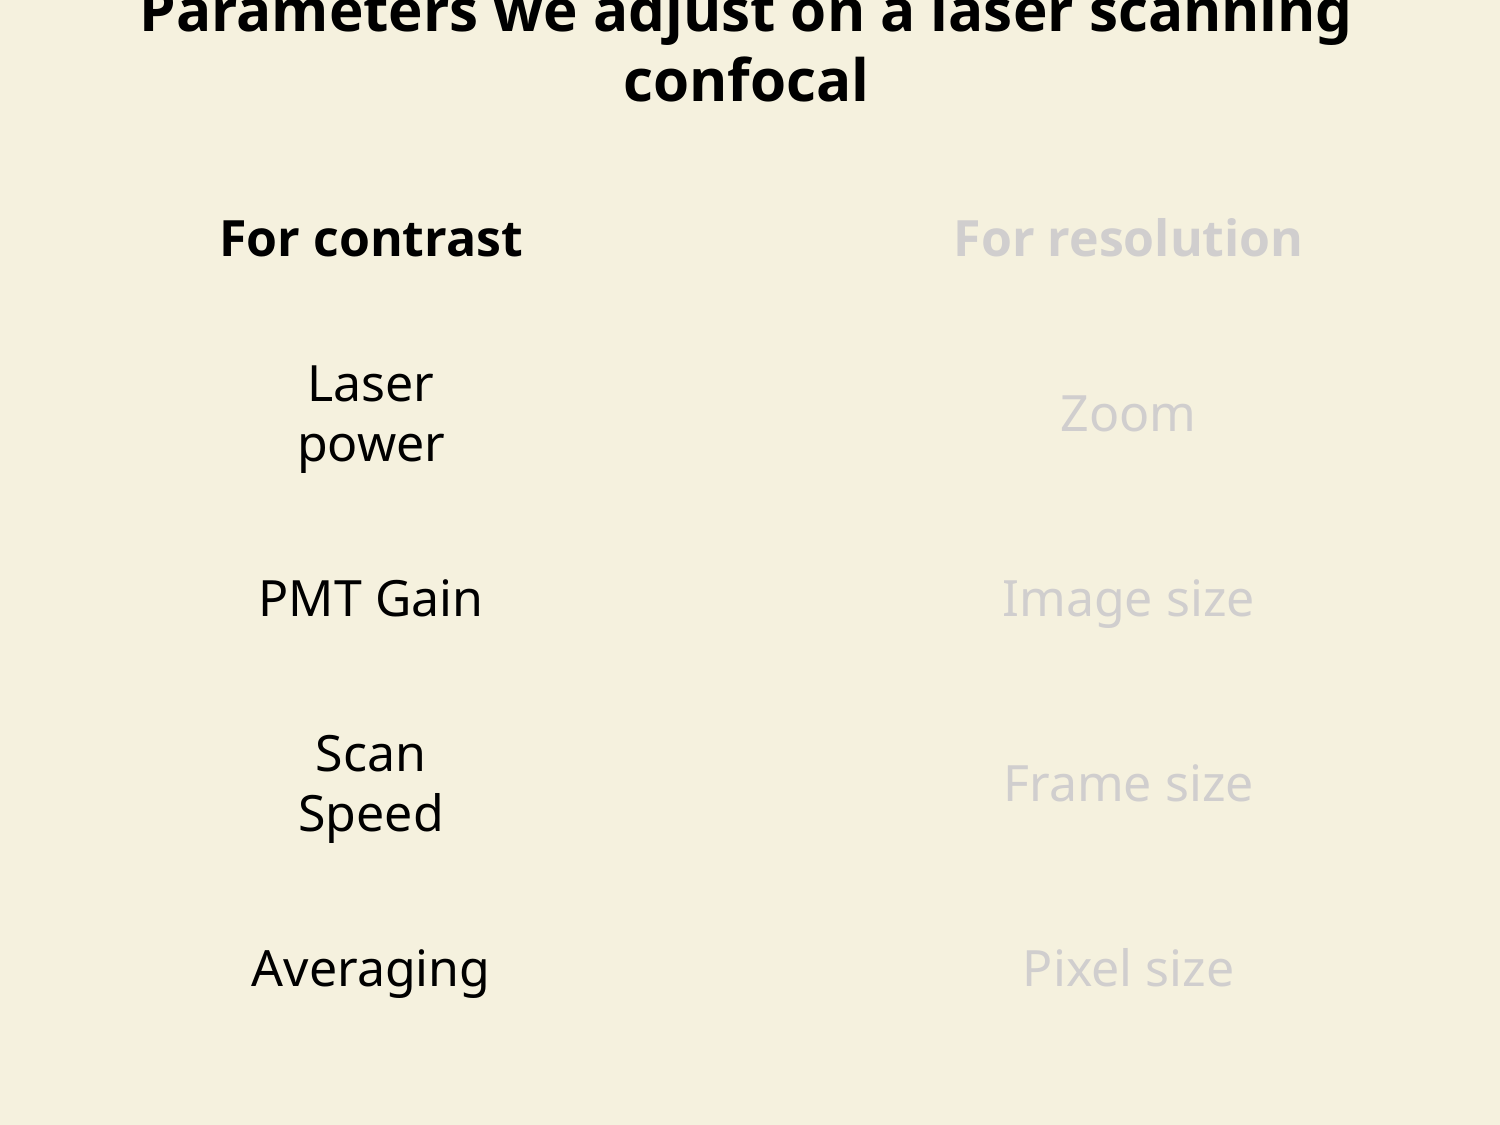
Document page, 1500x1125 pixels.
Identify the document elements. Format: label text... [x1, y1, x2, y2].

text_box Averaging [229, 929, 513, 1005]
text_box For contrast [0, 193, 747, 279]
text_box Pixel size [987, 929, 1271, 1005]
text_box PMT Gain [229, 559, 513, 635]
text_box Zoom [976, 374, 1281, 450]
text_box Image size [987, 559, 1271, 635]
text_box Scan Speed [229, 714, 513, 850]
text_box For resolution [753, 193, 1500, 279]
text_box Parameters we adjust on a laser scanning confocal [0, 0, 1497, 86]
text_box Frame size [987, 744, 1271, 820]
text_box Laser power [218, 344, 524, 480]
